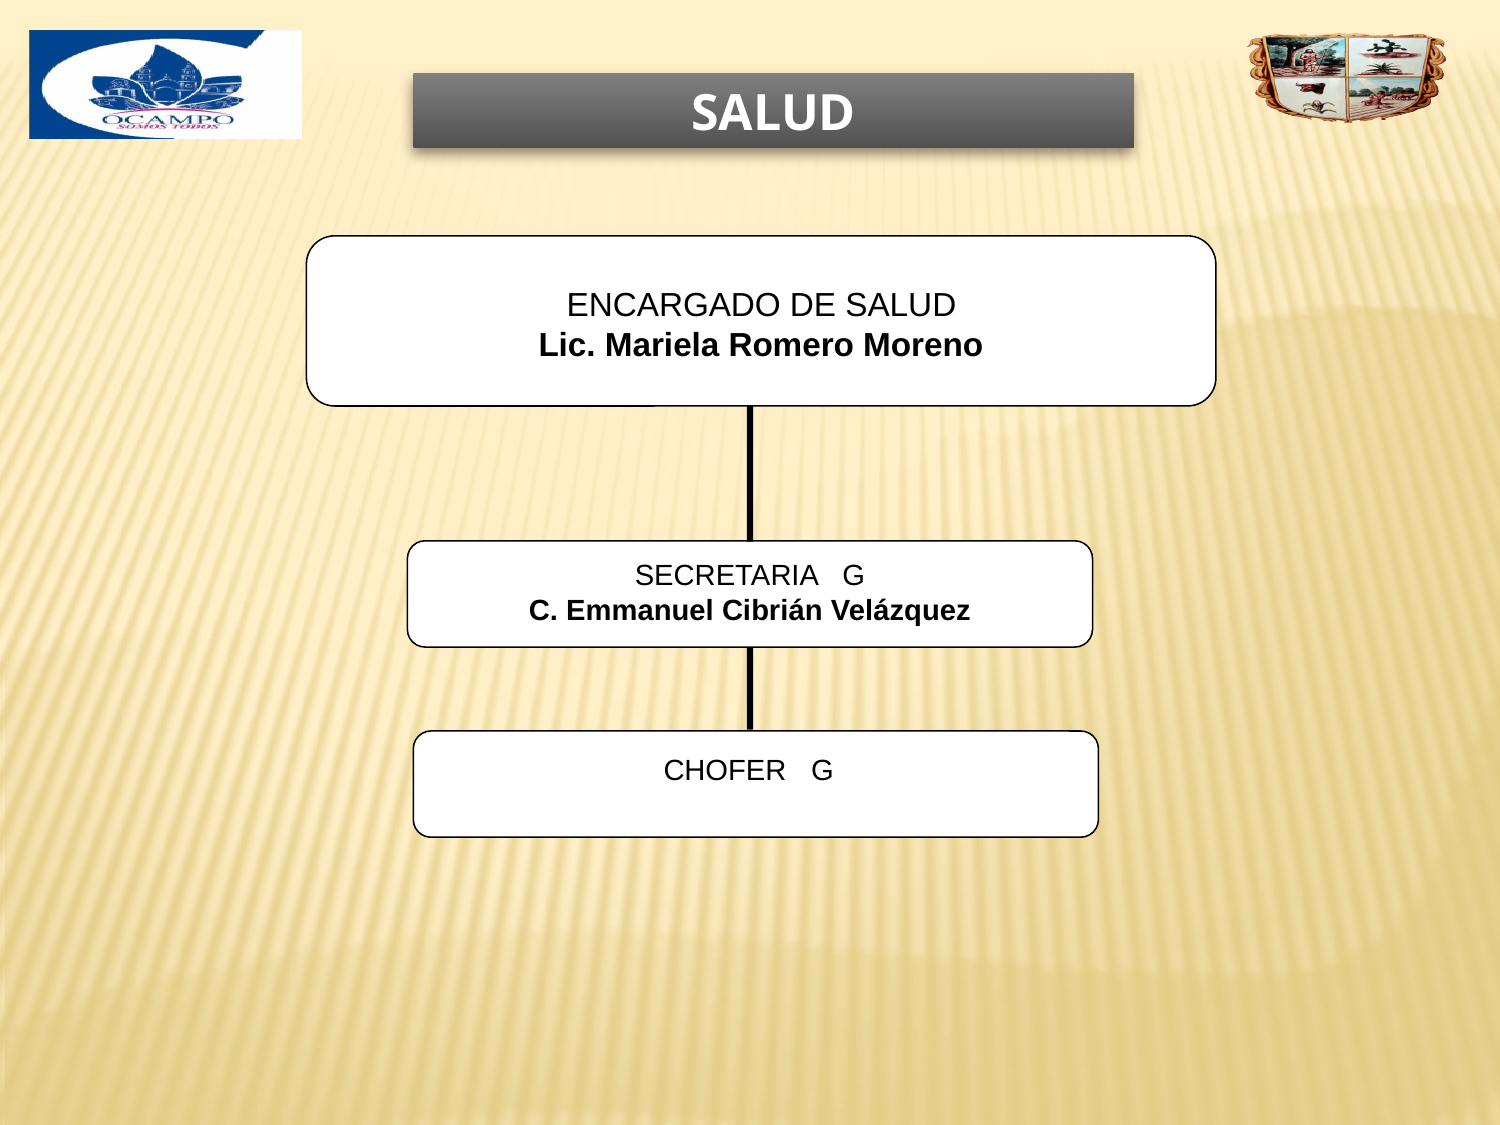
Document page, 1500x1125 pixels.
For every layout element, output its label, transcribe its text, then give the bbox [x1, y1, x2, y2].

text_box ENCARGADO DE SALUD Lic. Mariela Romero Moreno [306, 235, 1216, 407]
text_box SECRETARIA G C. Emmanuel Cibrián Velázquez [407, 540, 1093, 648]
text_box SALUD [413, 73, 1134, 148]
picture [1245, 30, 1448, 126]
picture [29, 30, 302, 139]
text_box CHOFER G [413, 730, 1099, 838]
